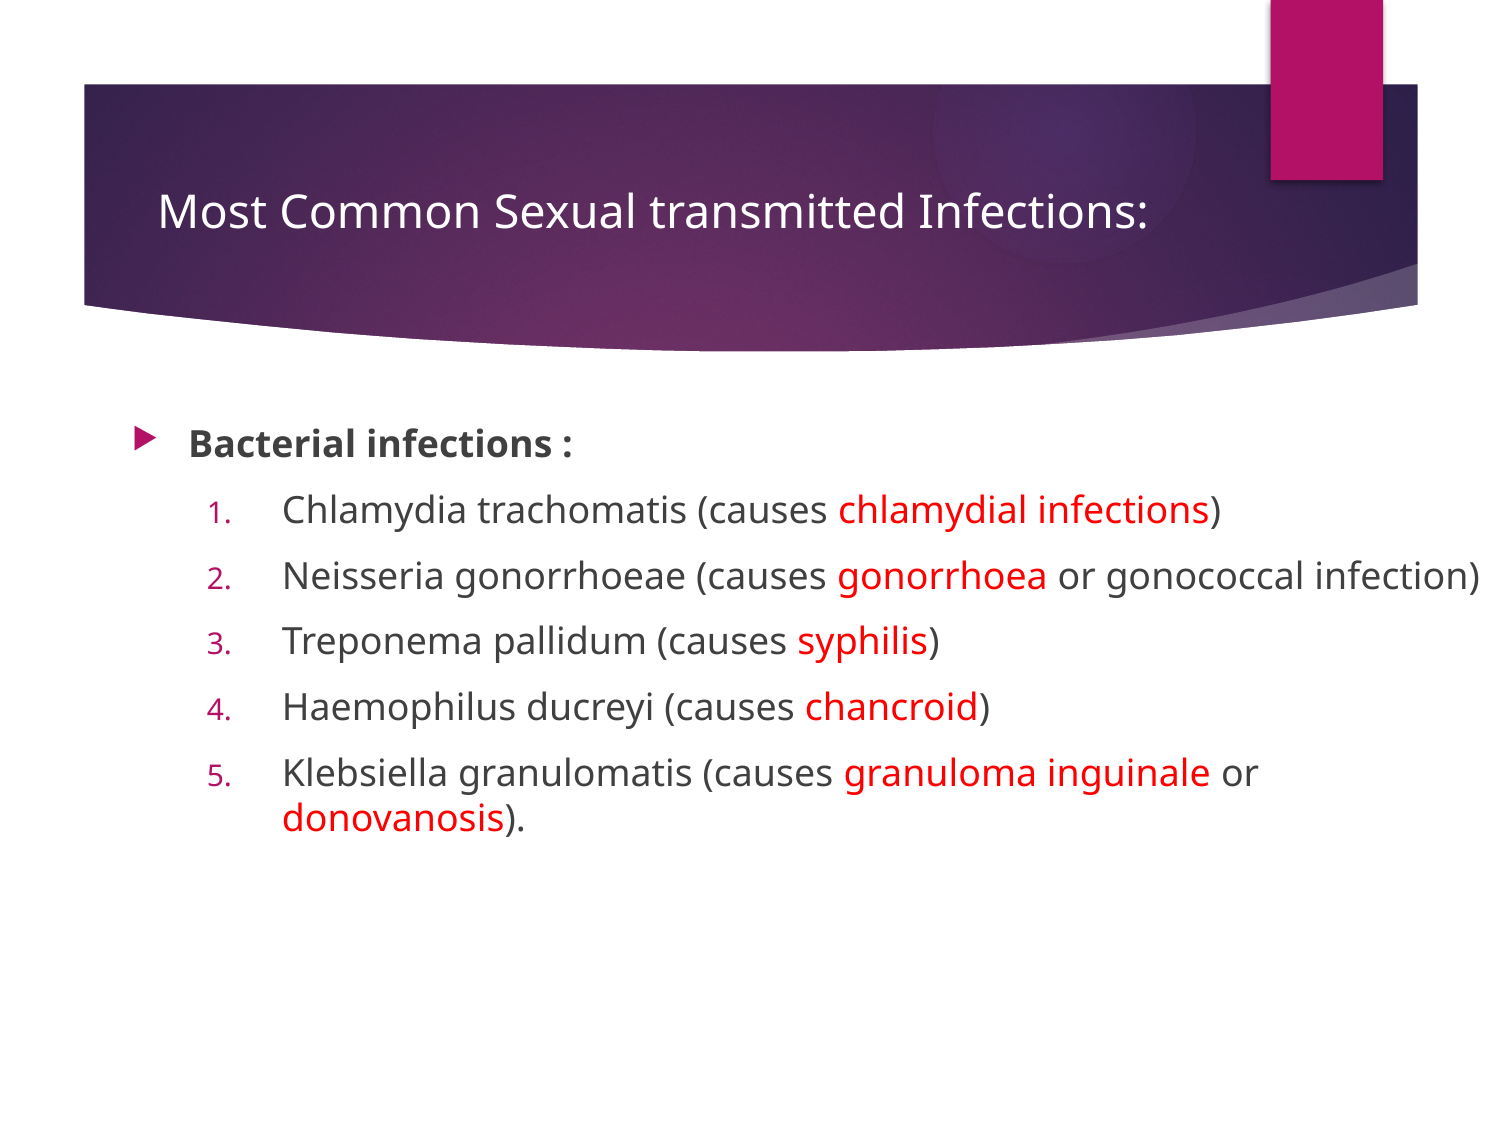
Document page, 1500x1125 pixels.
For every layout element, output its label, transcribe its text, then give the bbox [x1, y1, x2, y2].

title Most Common Sexual transmitted Infections: [142, 152, 1183, 269]
list Bacterial infections : Chlamydia trachomatis (causes chlamydial infections) Neisseria gonorrhoeae (causes gonorrhoea or gonococcal infection) Treponema pallidum (causes syphilis) Haemophilus ducreyi (causes chancroid) Klebsiella granulomatis (causes granuloma inguinale or donovanosis). [116, 412, 1500, 992]
